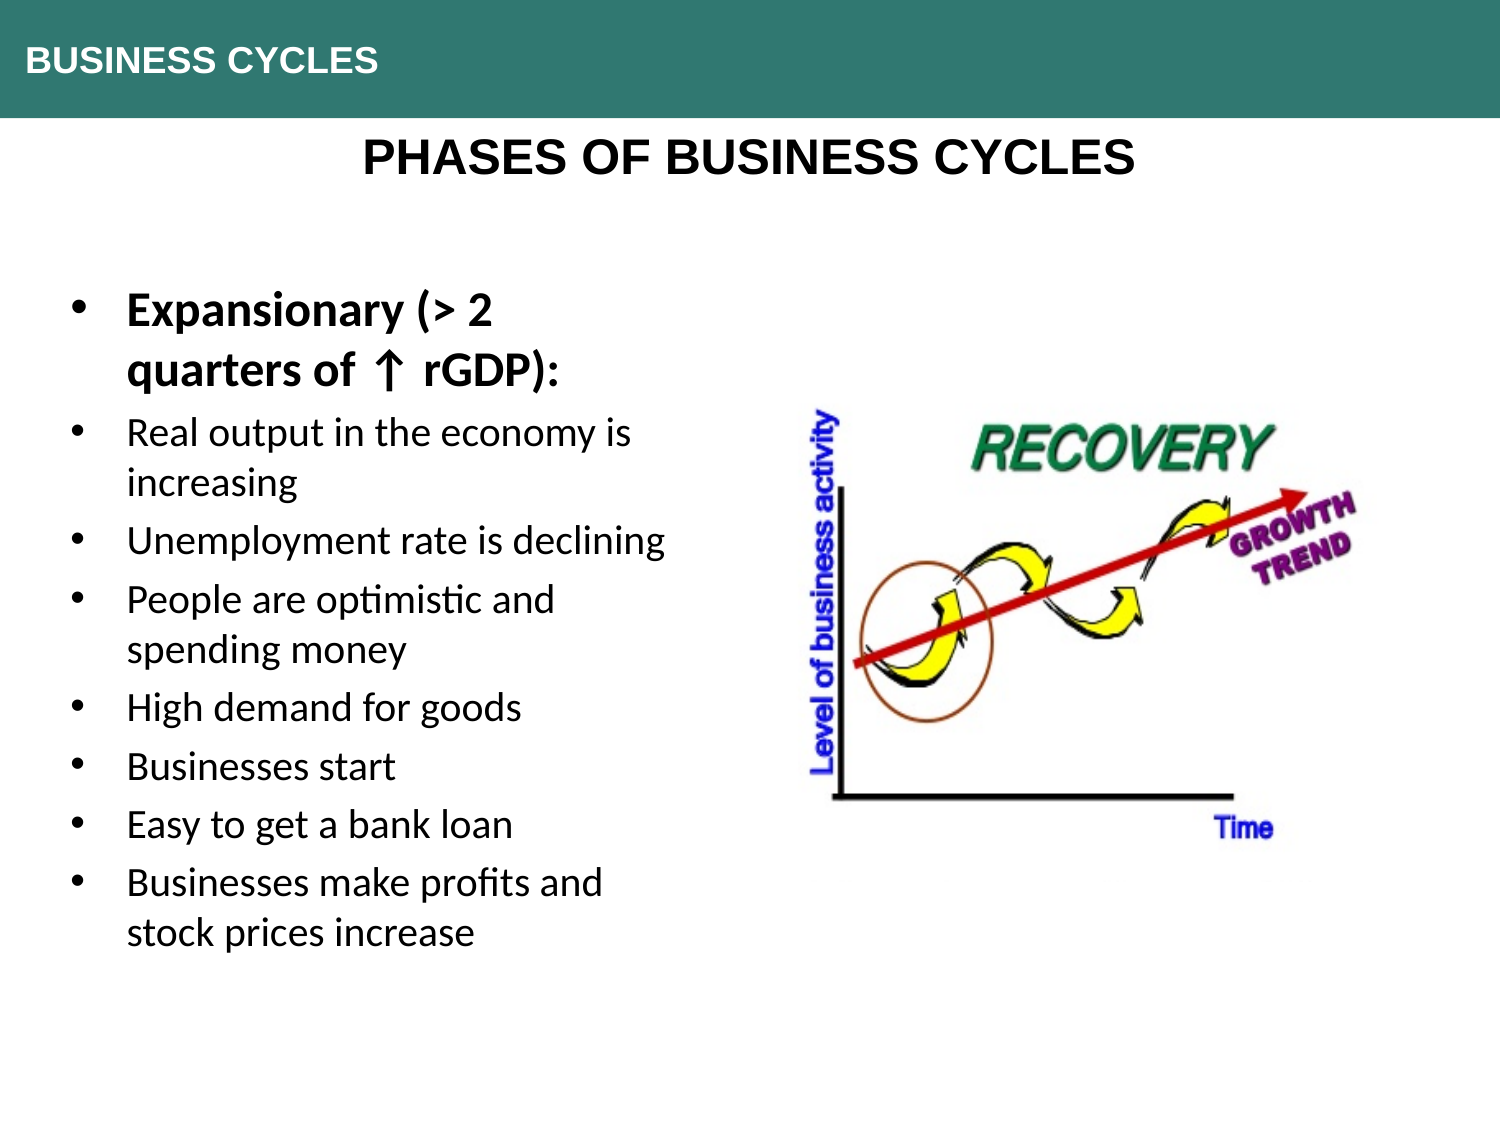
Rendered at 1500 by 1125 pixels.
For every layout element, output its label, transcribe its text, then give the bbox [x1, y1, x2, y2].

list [726, 375, 1444, 883]
text_box BUSINESS CYCLES [0, 0, 1500, 120]
text_box PHASES OF BUSINESS CYCLES [55, 117, 1444, 193]
list Expansionary (> 2 quarters of ↑ rGDP): Real output in the economy is increasing Unemployment rate is declining People are optimistic and spending money High demand for goods Businesses start Easy to get a bank loan Businesses make profits and stock prices increase [55, 269, 687, 1012]
